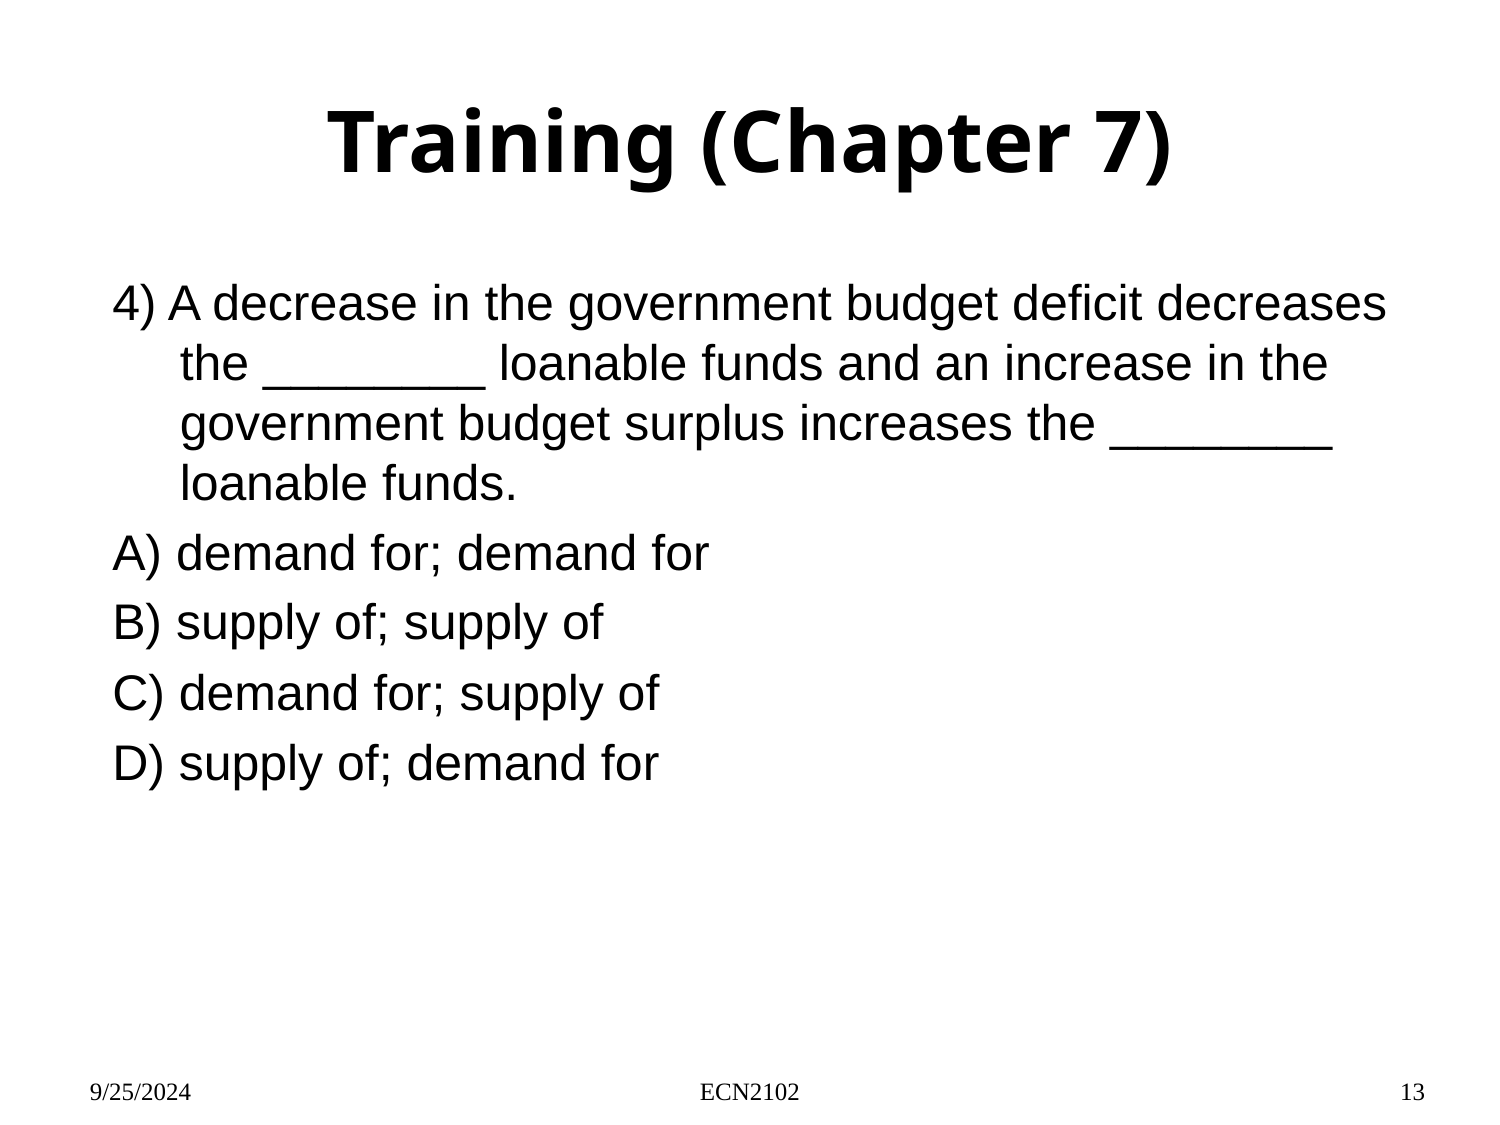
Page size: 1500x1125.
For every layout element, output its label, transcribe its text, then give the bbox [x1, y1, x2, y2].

list 4) A decrease in the government budget deficit decreases the ________ loanable funds and an increase in the government budget surplus increases the ________ loanable funds. A) demand for; demand for B) supply of; supply of C) demand for; supply of D) supply of; demand for [75, 262, 1425, 1035]
title Training (Chapter 7) [75, 45, 1425, 233]
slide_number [75, 1052, 425, 1113]
footer ECN2102 [512, 1052, 988, 1113]
slide_number 13 [1299, 1052, 1425, 1113]
